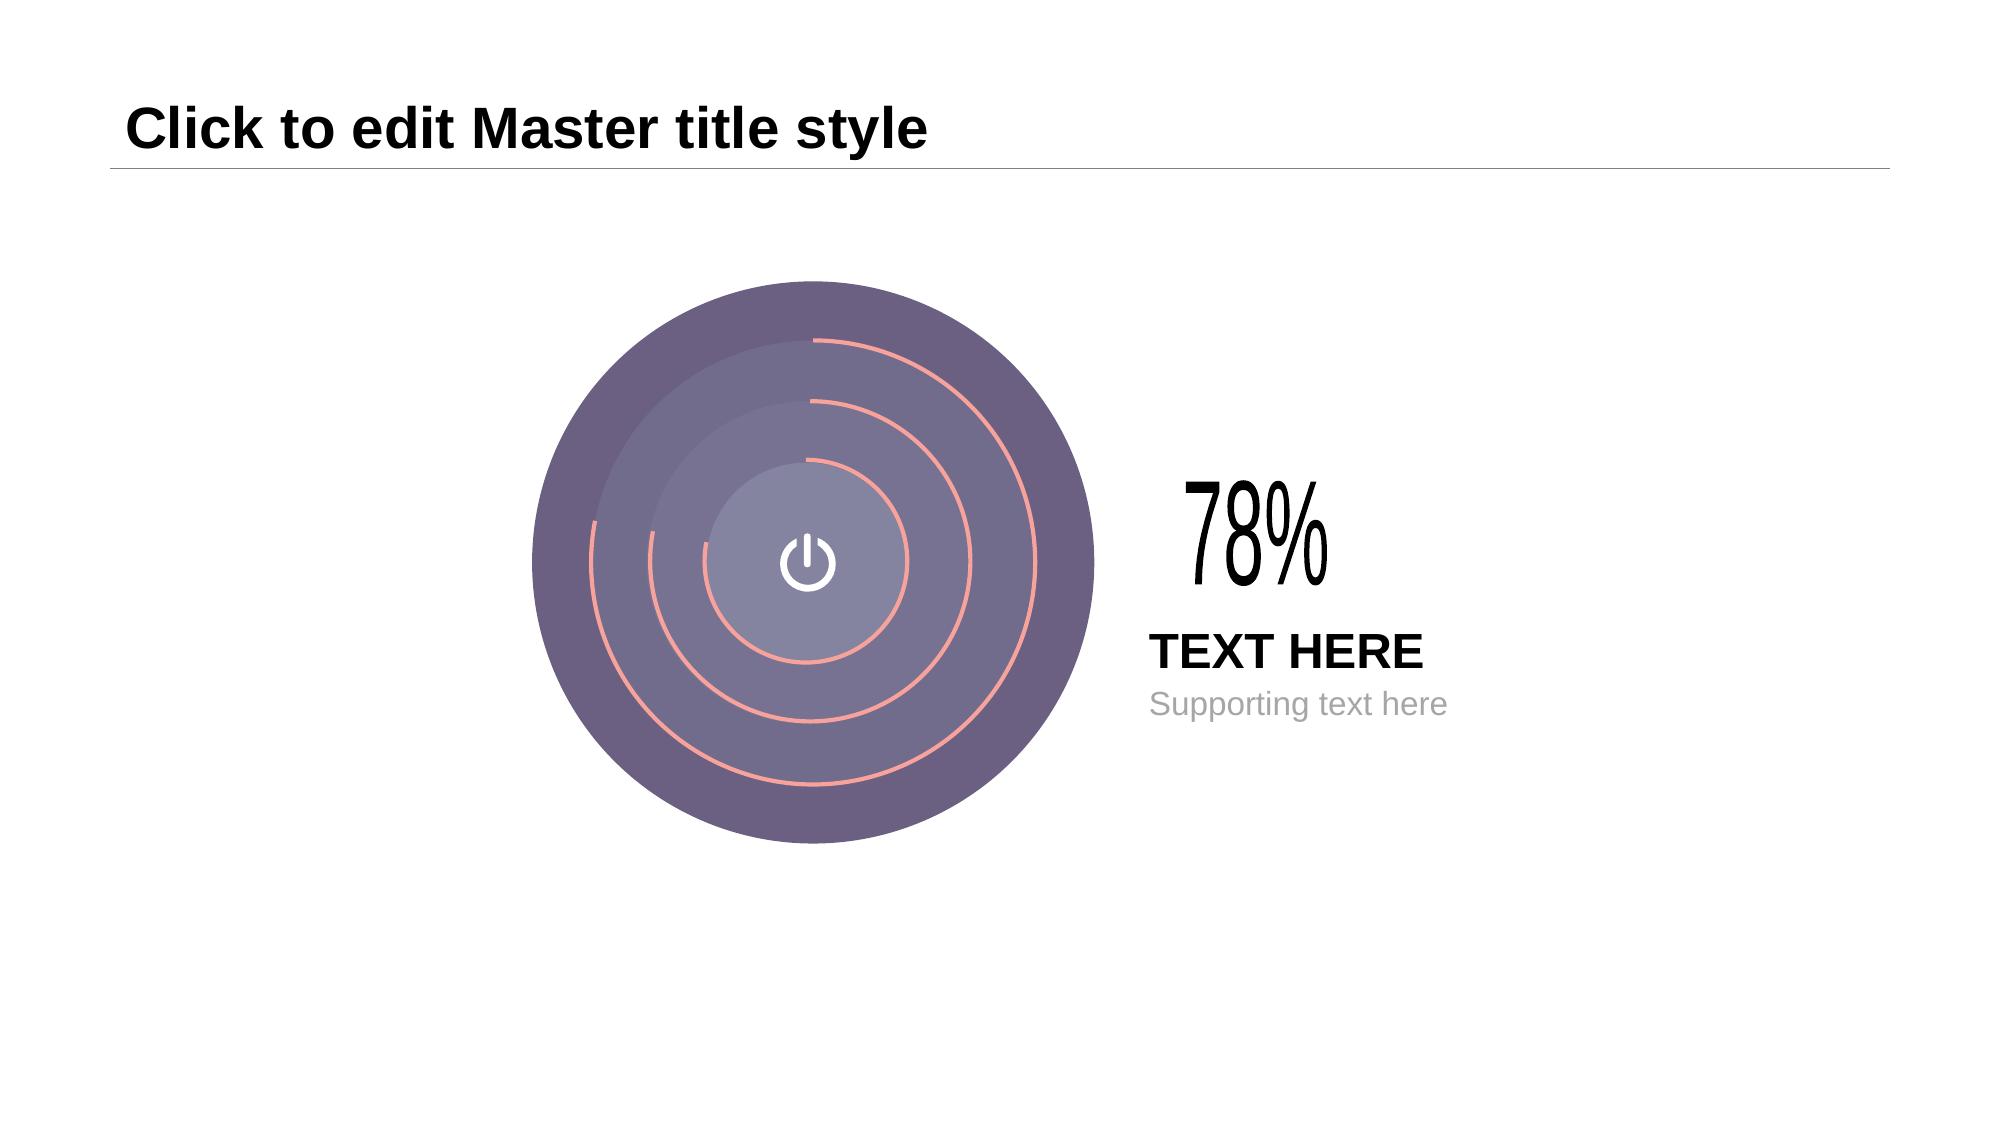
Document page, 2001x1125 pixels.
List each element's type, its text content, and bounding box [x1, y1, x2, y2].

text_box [532, 281, 1468, 844]
title Click to edit Master title style [109, 0, 1890, 169]
